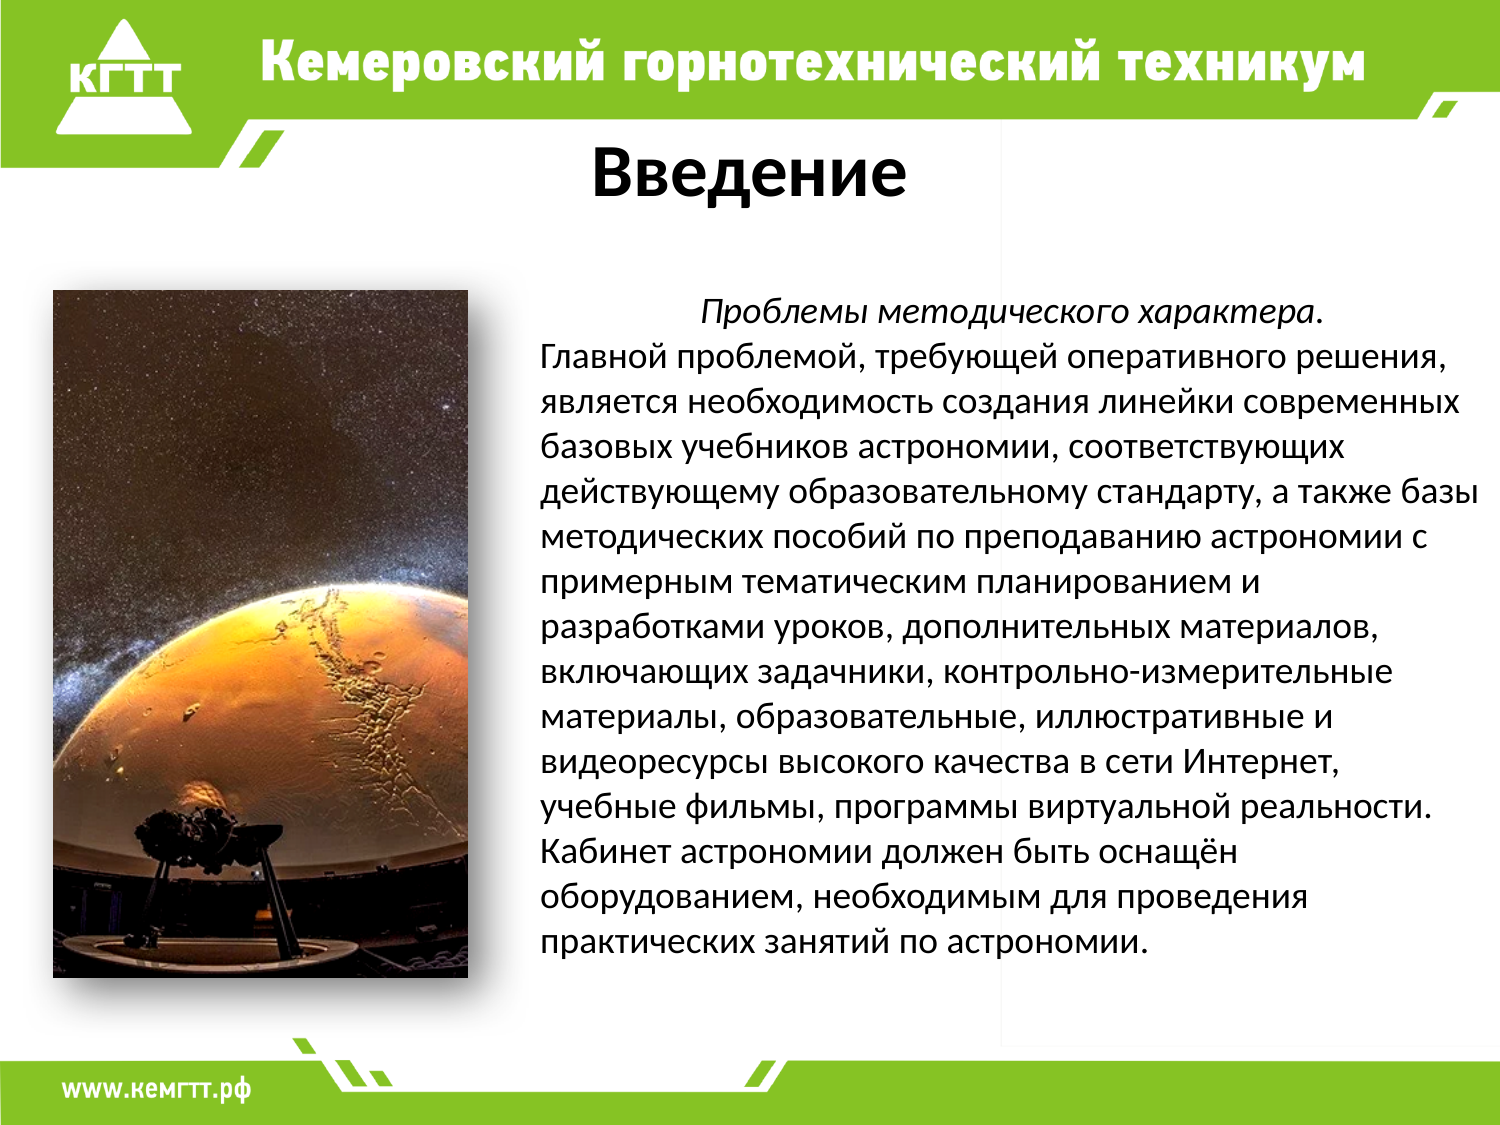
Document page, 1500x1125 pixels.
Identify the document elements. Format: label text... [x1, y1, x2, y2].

picture [0, 0, 1500, 113]
picture [0, 219, 1500, 1125]
text_box Введение [0, 113, 1500, 219]
text_box Проблемы методического характера. Главной проблемой, требующей оперативного решения, является необходимость создания линейки современных базовых учебников астрономии, соответствующих действующему образовательному стандарту, а также базы методических пособий по преподаванию астрономии с примерным тематическим планированием и разработками уроков, дополнительных материалов, включающих задачники, контрольно-измерительные материалы, образовательные, иллюстративные и видеоресурсы высокого качества в сети Интернет, учебные фильмы, программы виртуальной реальности. Кабинет астрономии должен быть оснащён оборудованием, необходимым для проведения практических занятий по астрономии. [525, 279, 1500, 969]
